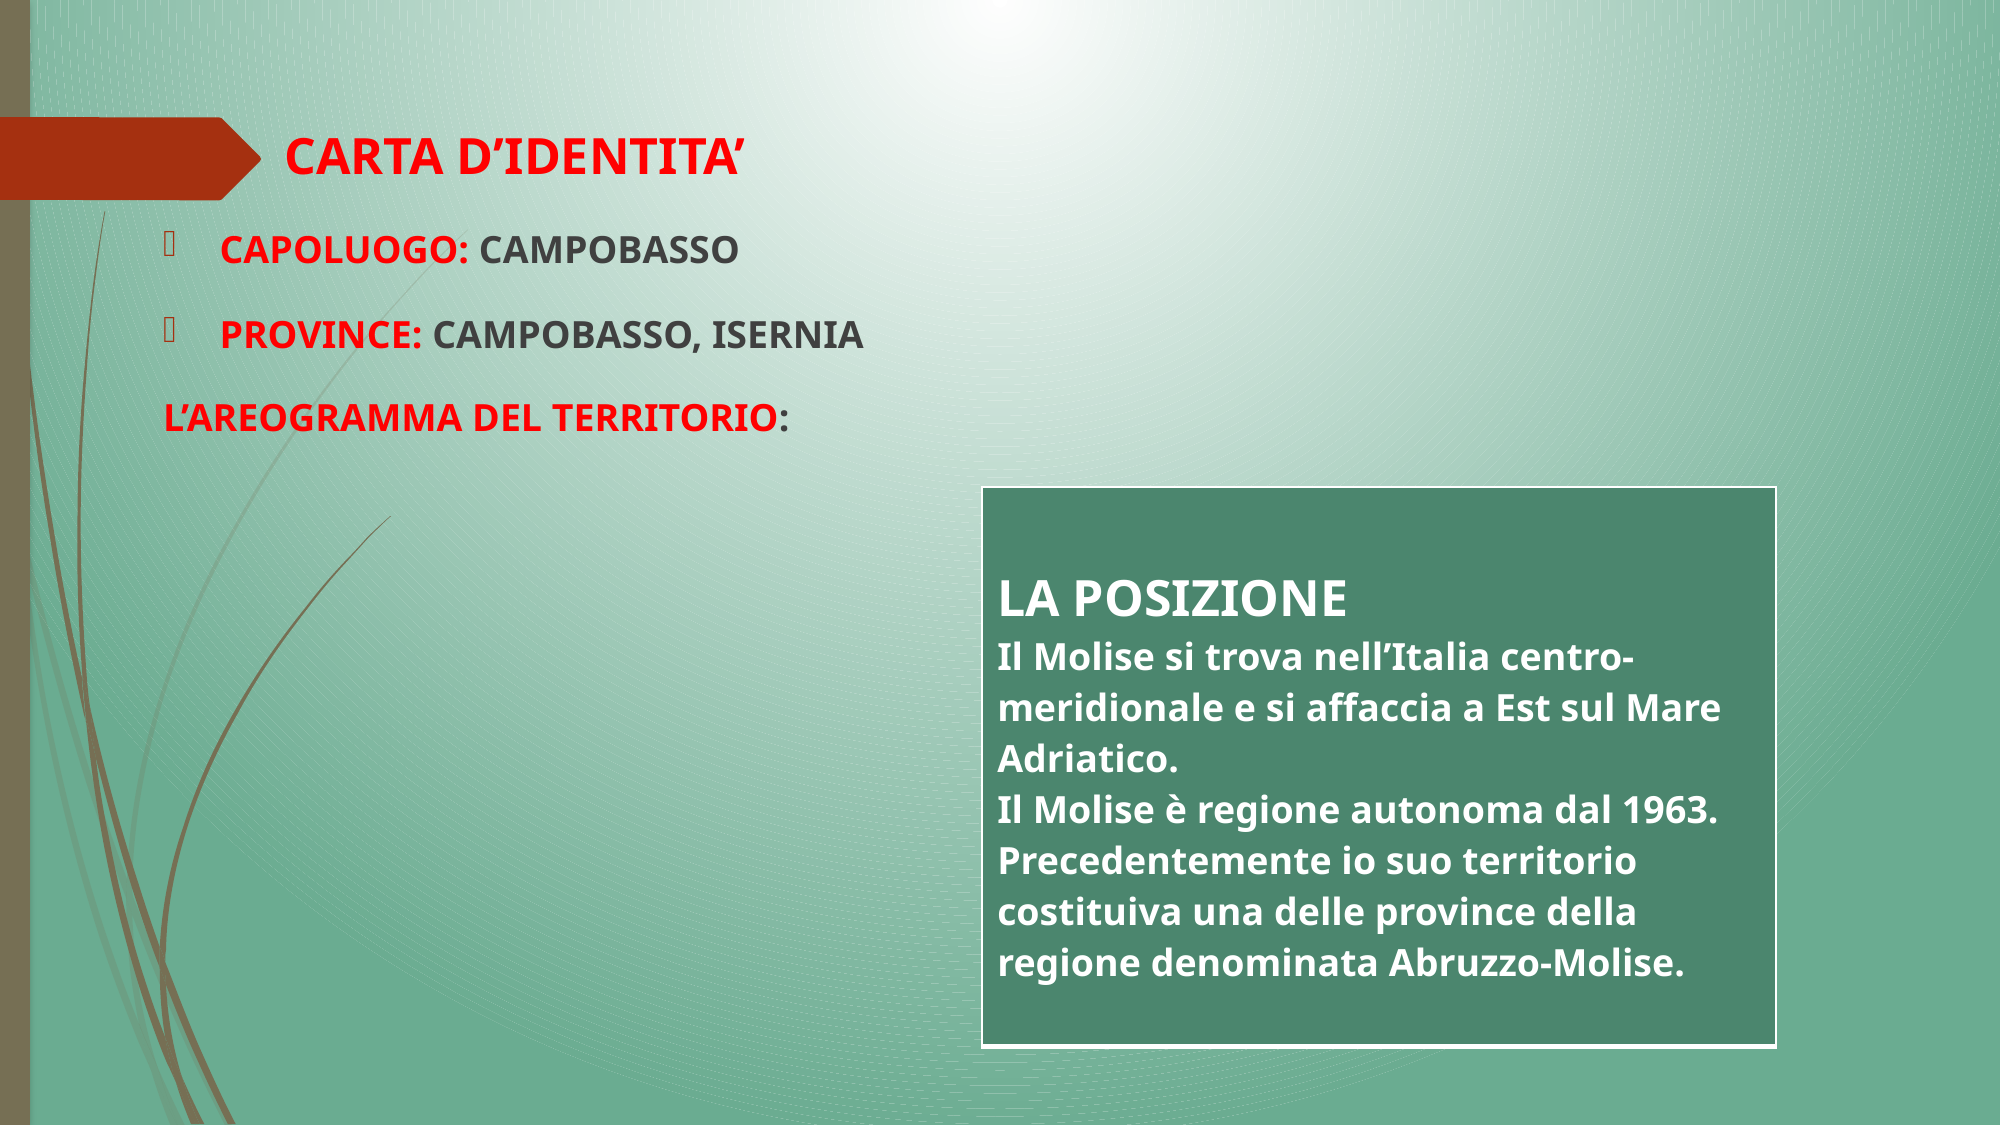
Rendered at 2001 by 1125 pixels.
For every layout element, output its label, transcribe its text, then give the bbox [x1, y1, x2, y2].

list CARTA D’IDENTITA’ CAPOLUOGO: CAMPOBASSO PROVINCE: CAMPOBASSO, ISERNIA L’AREOGRAMMA DEL TERRITORIO: [148, 113, 1874, 1014]
table_header LA POSIZIONE Il Molise si trova nell’Italia centro-meridionale e si affaccia a Est sul Mare Adriatico. Il Molise è regione autonoma dal 1963. Precedentemente io suo territorio costituiva una delle province della regione denominata Abruzzo-Molise. [983, 488, 1775, 1044]
